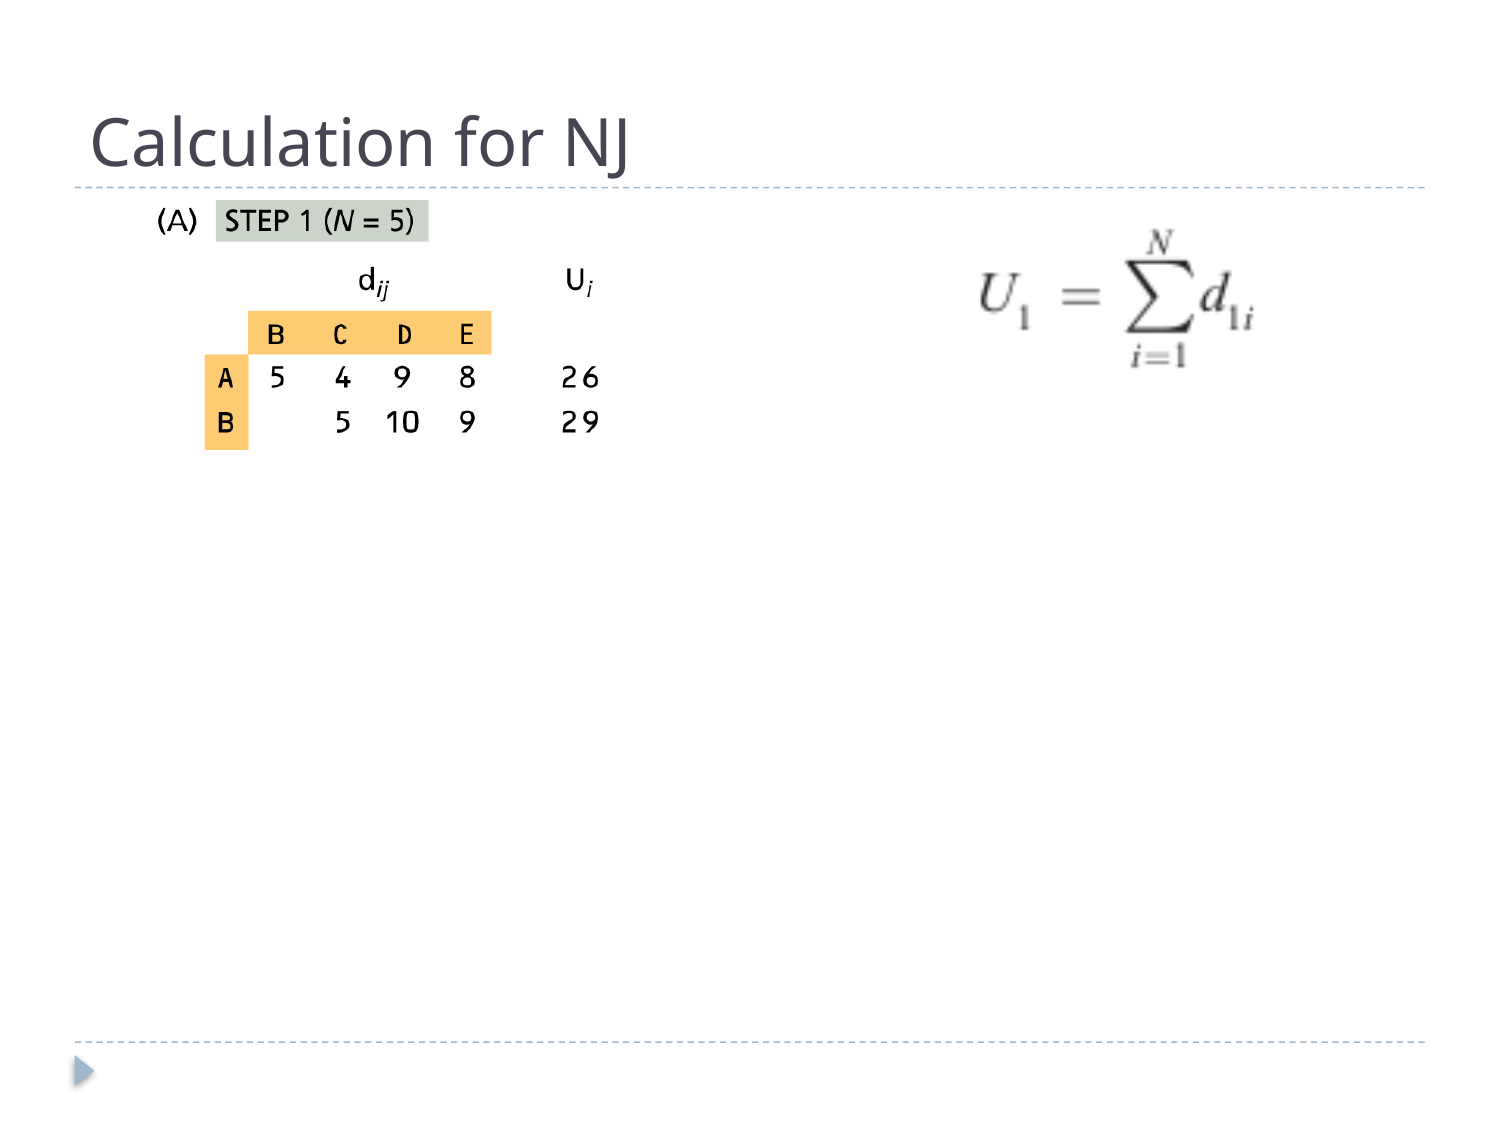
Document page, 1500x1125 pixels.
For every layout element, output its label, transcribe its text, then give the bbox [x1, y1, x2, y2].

title Calculation for NJ [75, 24, 1425, 188]
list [86, 199, 612, 451]
picture [951, 199, 1304, 406]
